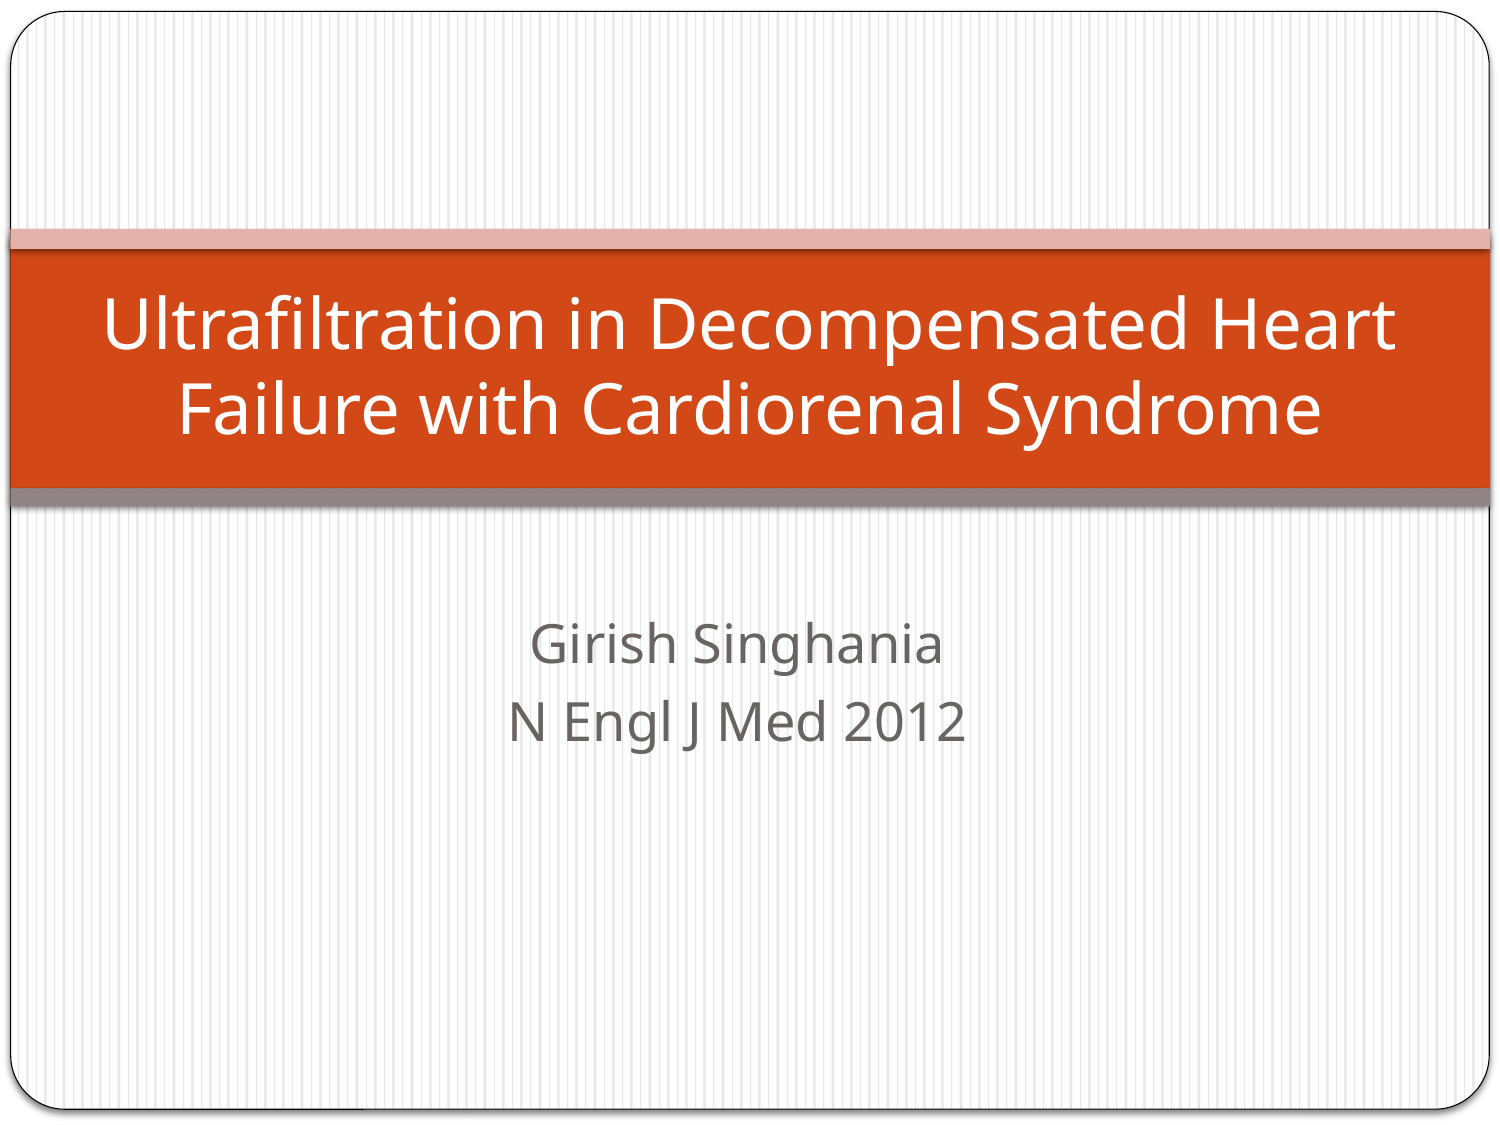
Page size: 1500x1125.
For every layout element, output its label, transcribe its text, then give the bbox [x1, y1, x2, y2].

title Ultrafiltration in Decompensated Heart Failure with Cardiorenal Syndrome [75, 247, 1425, 489]
subtitle Girish Singhania N Engl J Med 2012 [212, 525, 1263, 788]
